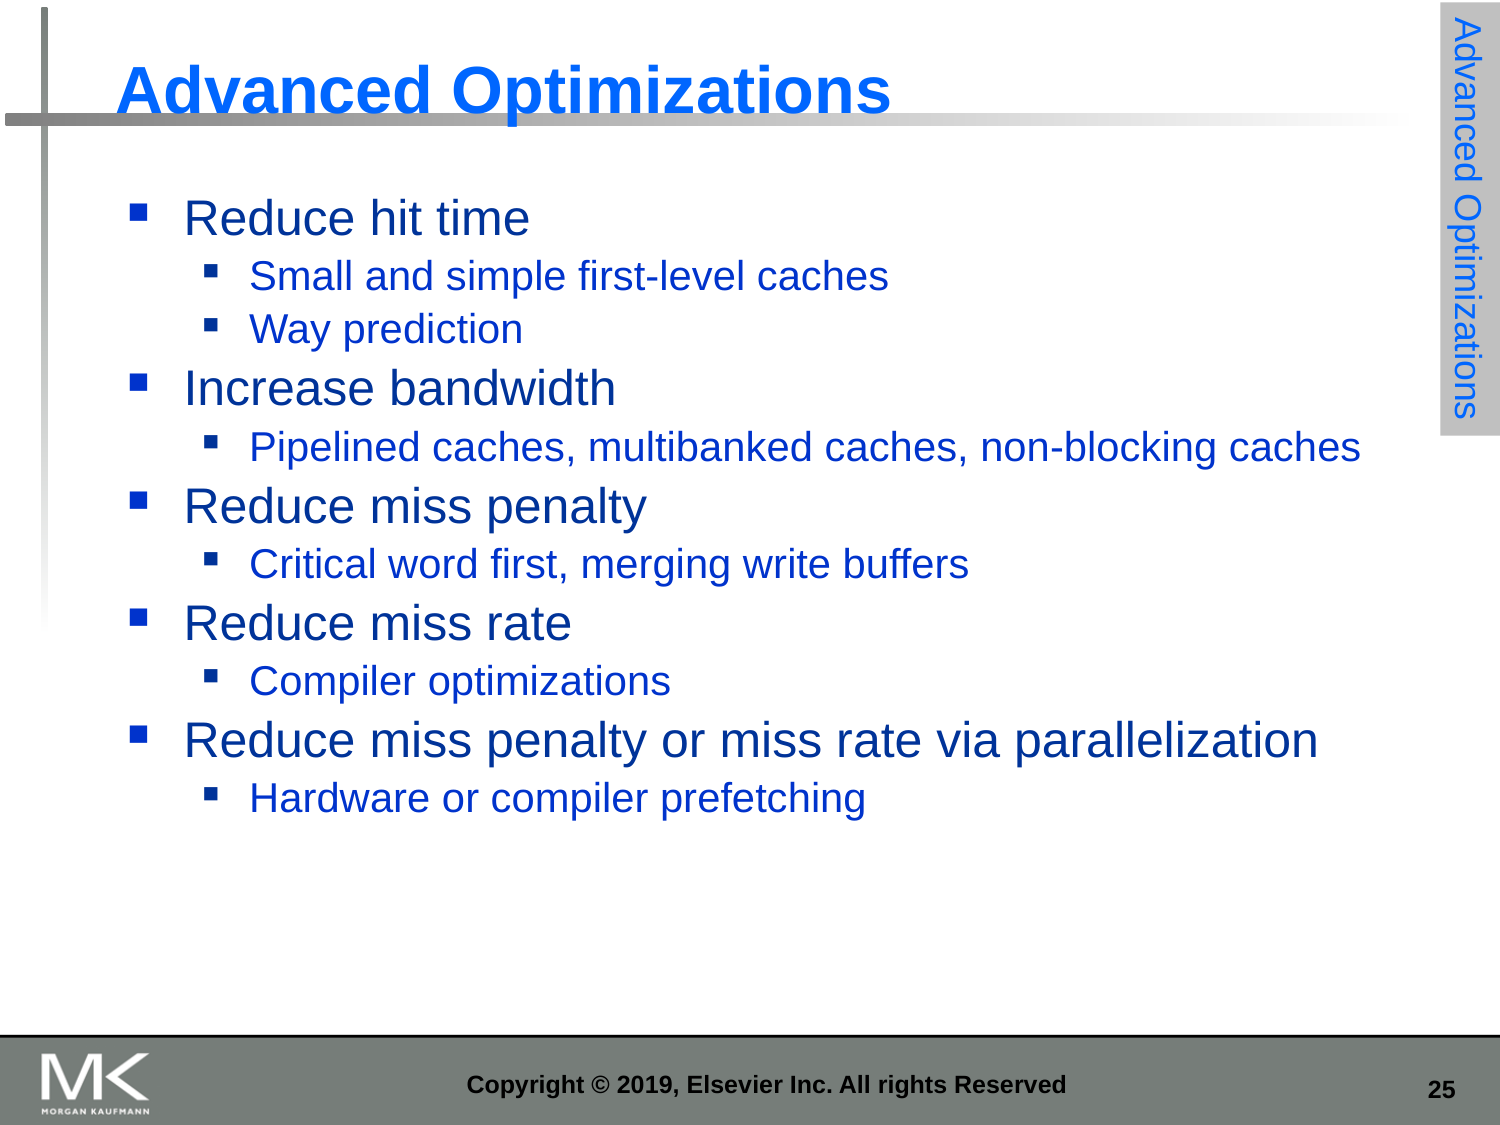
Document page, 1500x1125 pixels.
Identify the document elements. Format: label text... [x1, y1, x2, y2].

list Reduce hit time Small and simple first-level caches Way prediction Increase bandwidth Pipelined caches, multibanked caches, non-blocking caches Reduce miss penalty Critical word first, merging write buffers Reduce miss rate Compiler optimizations Reduce miss penalty or miss rate via parallelization Hardware or compiler prefetching [111, 184, 1470, 1024]
footer Copyright © 2019, Elsevier Inc. All rights Reserved [170, 1046, 1365, 1106]
title Advanced Optimizations [100, 37, 1440, 135]
text_box Advanced Optimizations [1440, 2, 1500, 436]
picture [29, 1046, 160, 1123]
